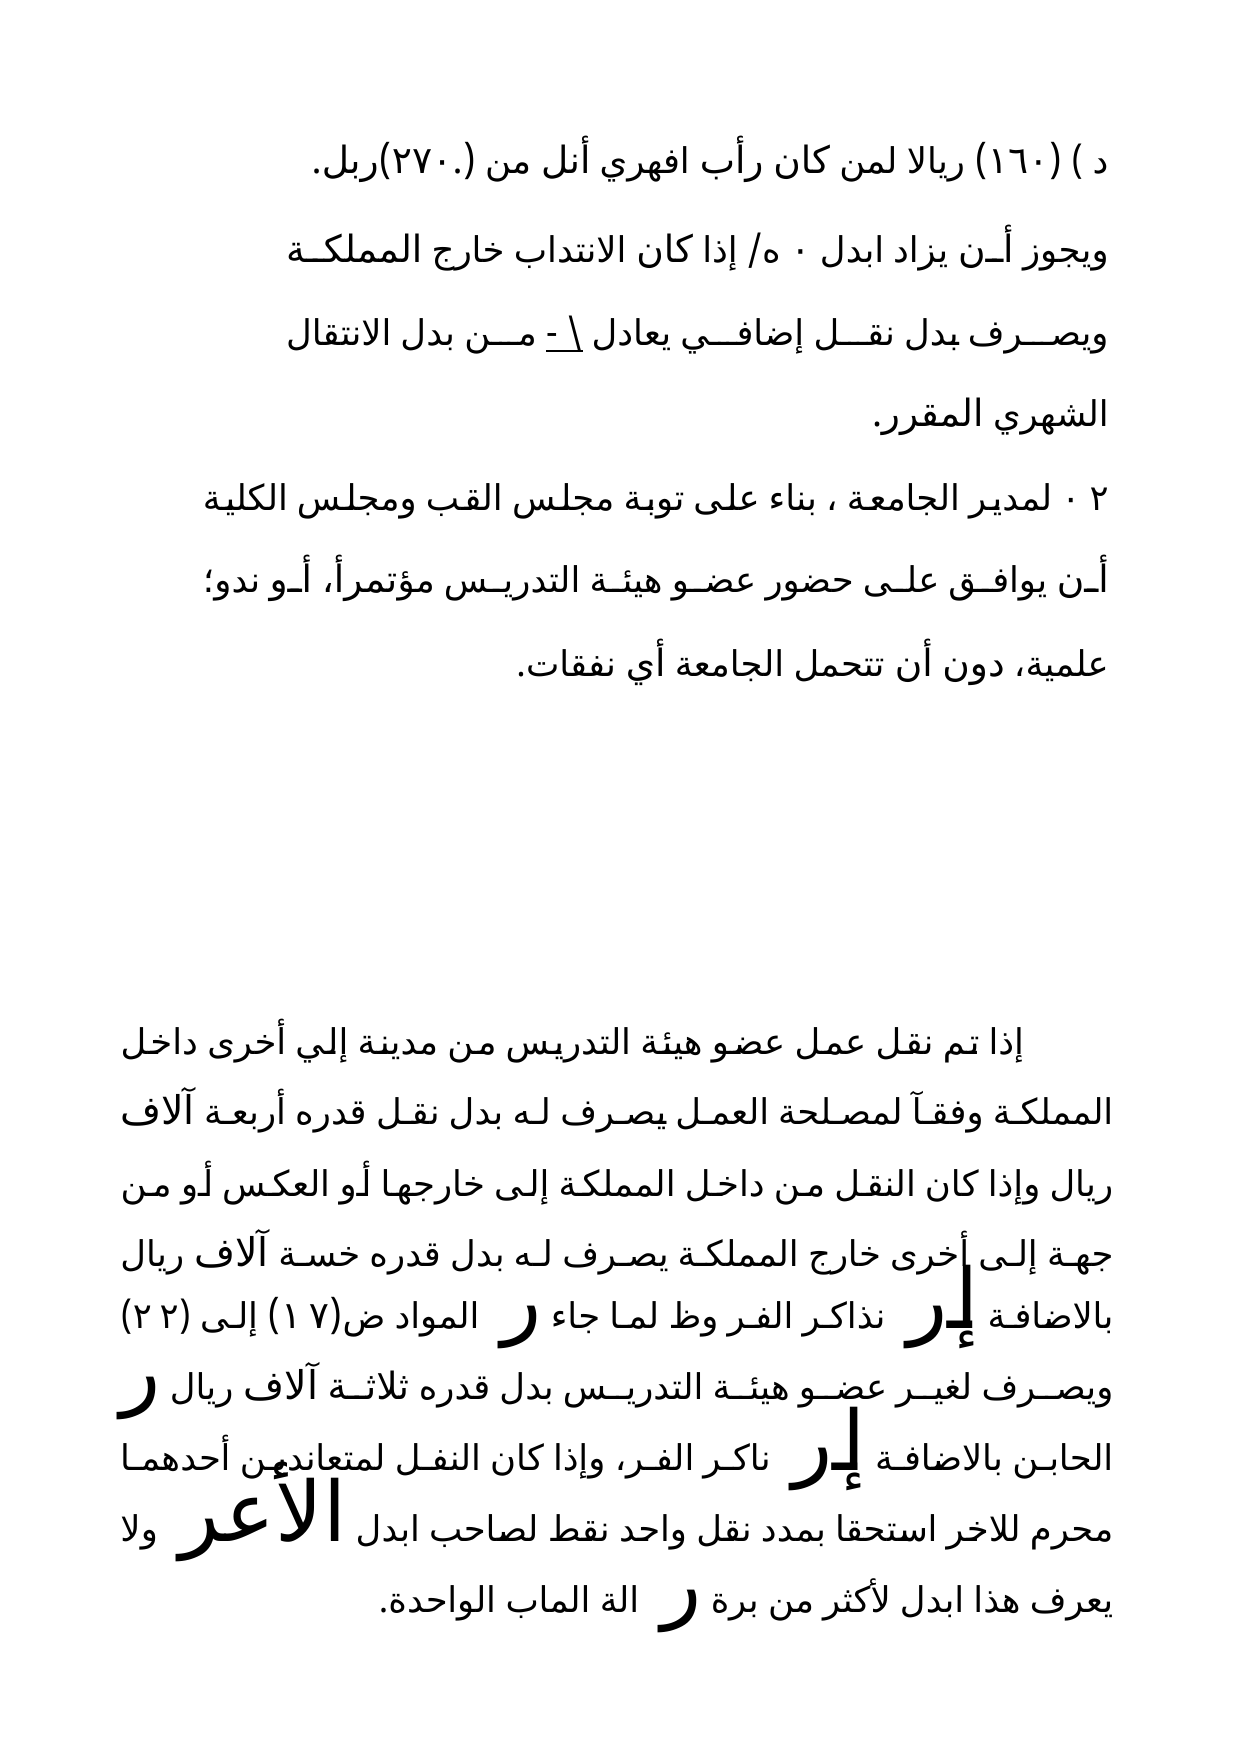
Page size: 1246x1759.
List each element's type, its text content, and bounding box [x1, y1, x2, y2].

text_box إذا تم نقل عمل عضو هيئة التدريس من مدينة إلي أخرى داخل المملكة وفقآ لمصلحة العمل يصرف له بدل نقل قدره أربعة آلاف ريال وإذا كان النقل من داخل المملكة إلى خارجها أو العكس أو من جهة إلى أخرى خارج المملكة يصرف له بدل قدره خسة آلاف ريال بالاضافة إر نذاكر الفر وظ لما جاء ر المواد ض(١٧) إلى (٢٢) ويصرف لغير عضو هيئة التدريس بدل قدره ثلاثة آلاف ريال ر الحابن بالاضافة إر ناكر الفر، وإذا كان النفل لمتعاندين أحدهما محرم للاخر استحقا بمدد نقل واحد نقط لصاحب ابدل الأعر ولا يعرف هذا ابدل لأكثر من برة ر الة الماب الواحدة. [120, 990, 1114, 1645]
text_box د ) (١٦٠) ريالا لمن كان رأب افهري أنل من (.٢٧٠)ربل. ويجوز أن يزاد ابدل ٠ ه/ إذا كان الانتداب خارج المملكة ويصرف بدل نقل إضافي يعادل \ - من بدل الانتقال الشهري المقرر. ٢ ٠ لمدير الجامعة ، بناء على توبة مجلس القب ومجلس الكلية أن يوافق على حضور عضو هيئة التدريس مؤتمرأ، أو ندو؛ علمية، دون أن تتحمل الجامعة أي نفقات. [117, 108, 1109, 752]
